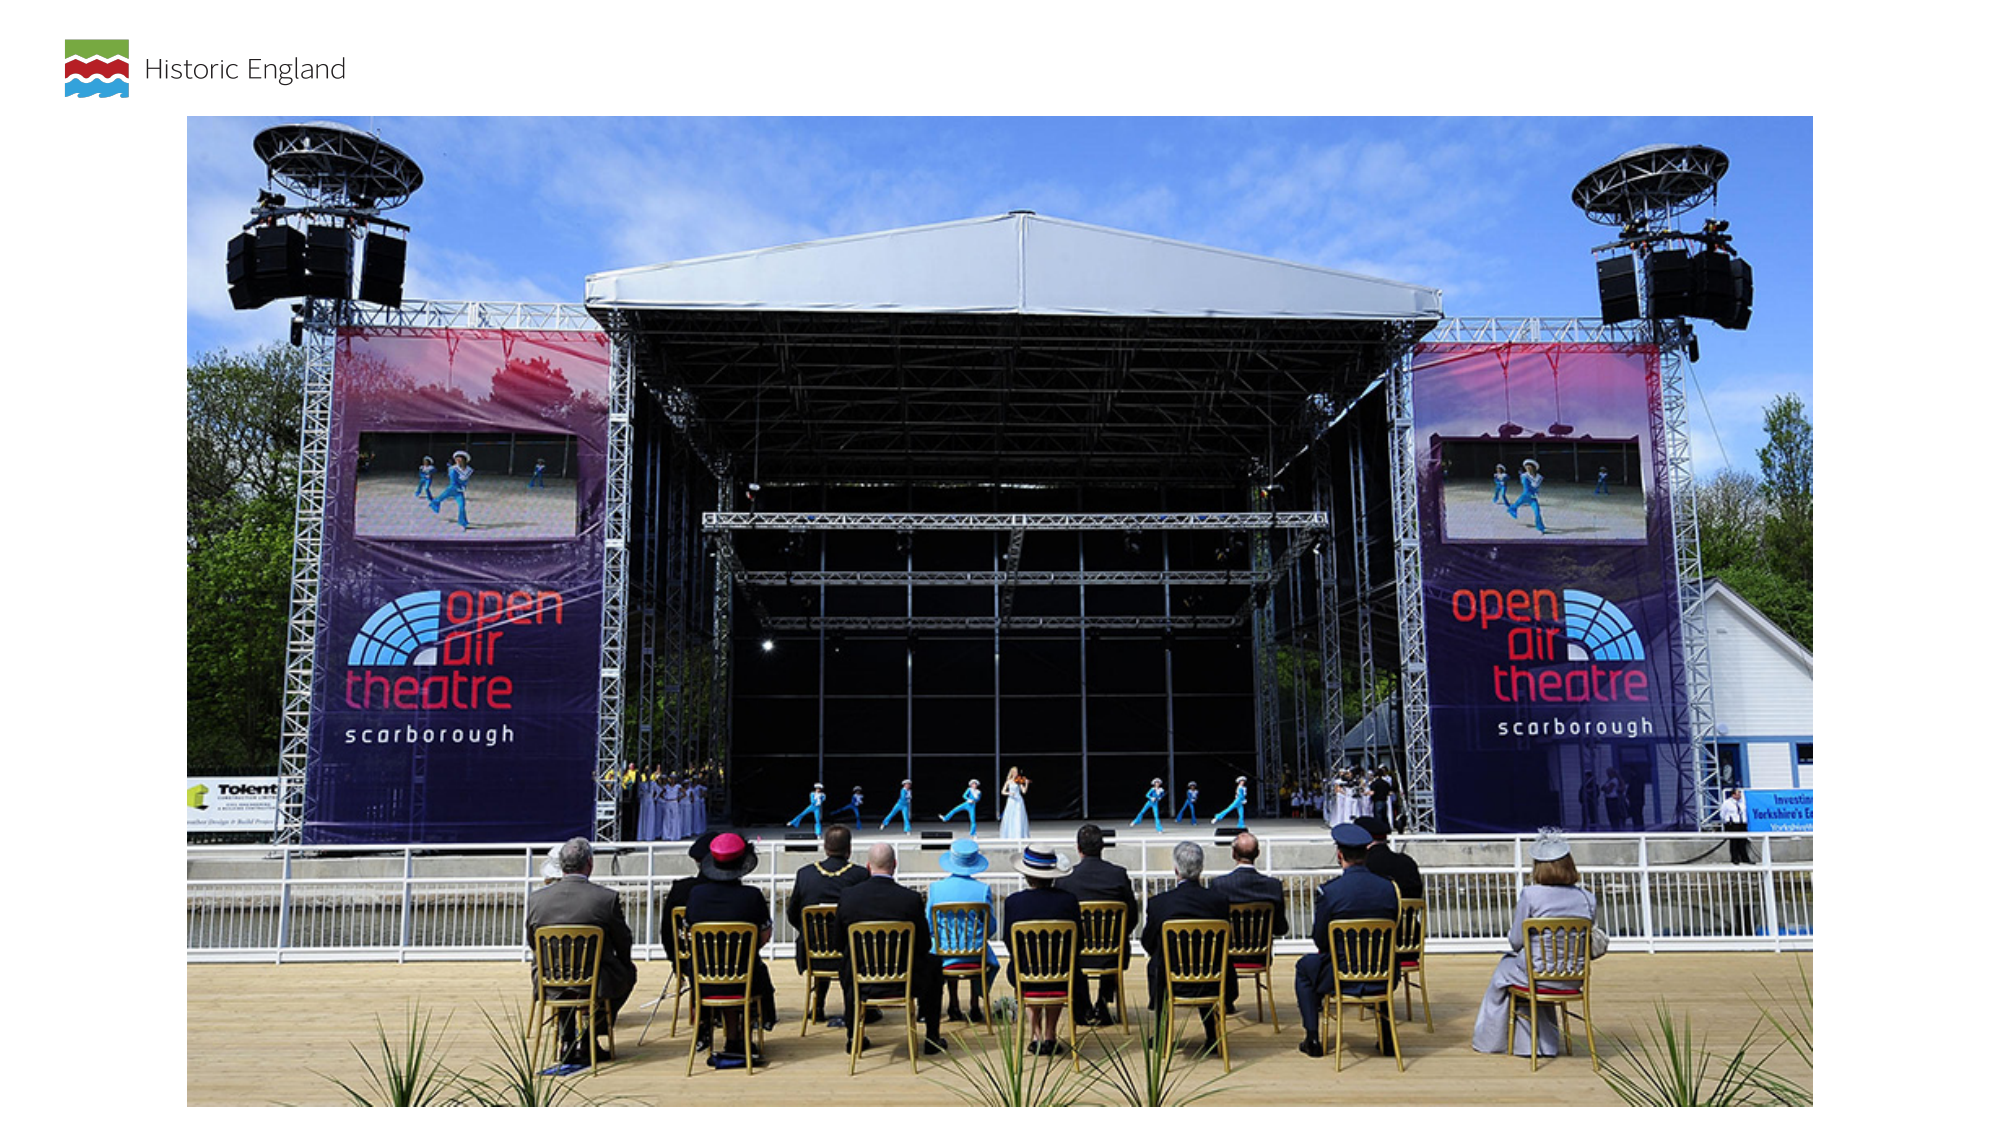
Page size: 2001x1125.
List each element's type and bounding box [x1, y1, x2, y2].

picture [186, 116, 1814, 1108]
